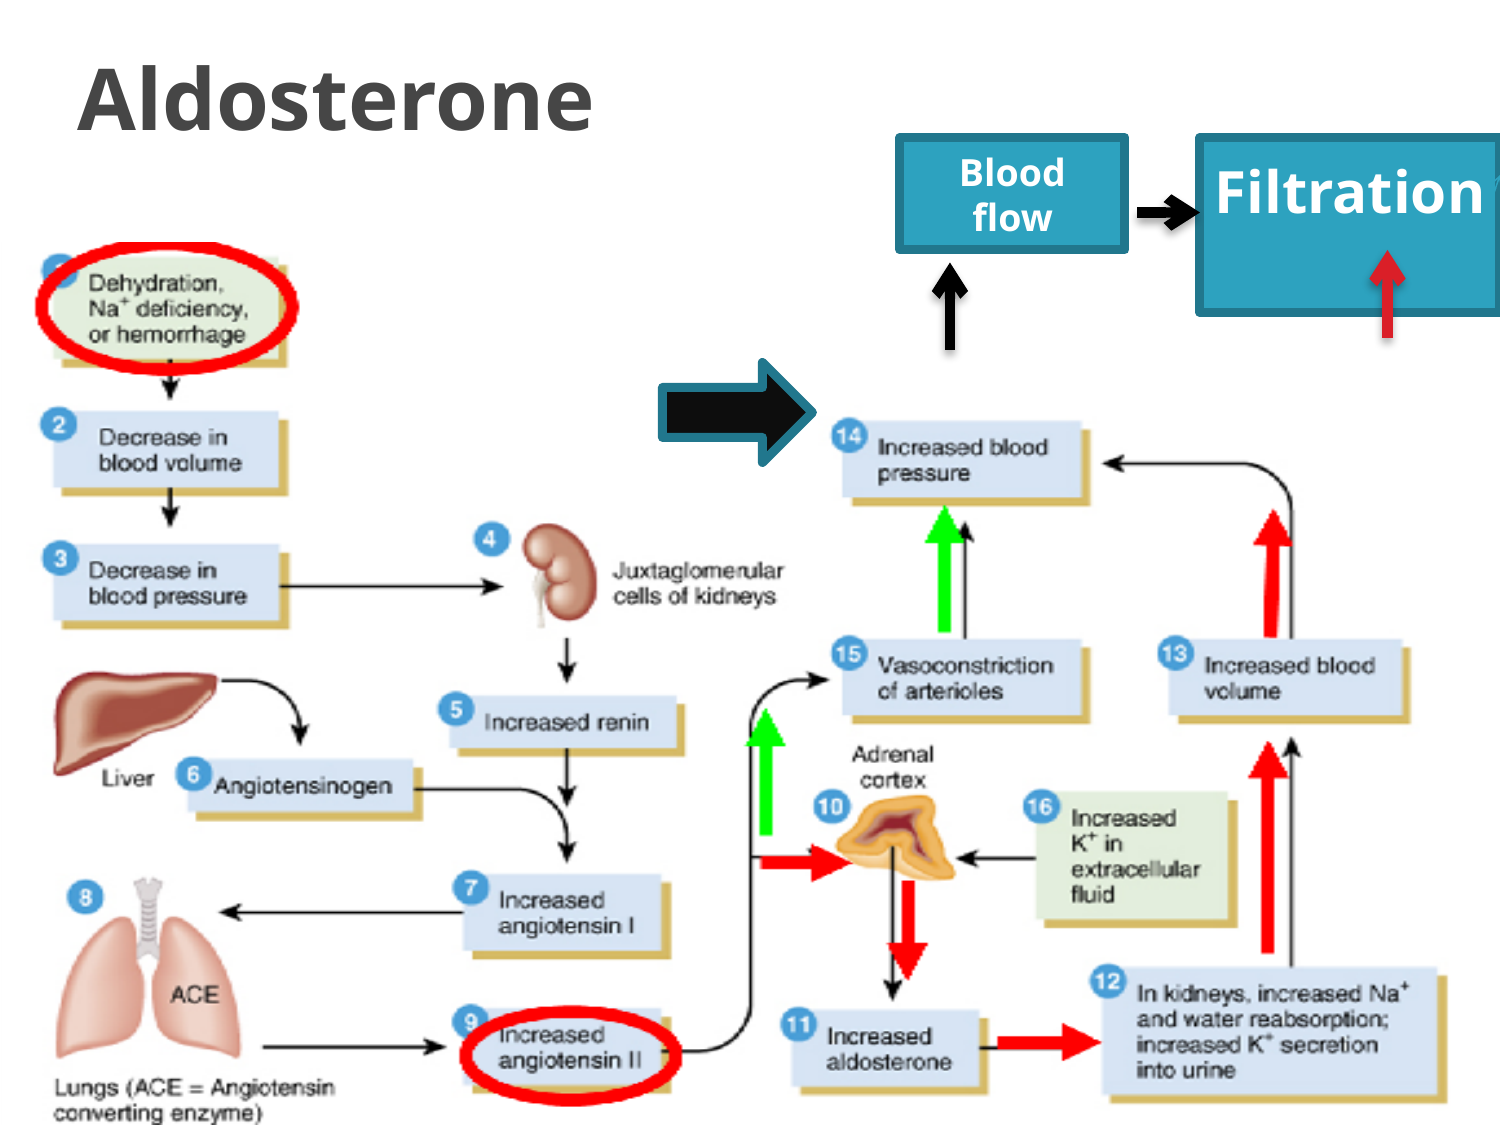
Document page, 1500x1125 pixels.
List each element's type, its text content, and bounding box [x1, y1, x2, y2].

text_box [1474, 174, 1500, 251]
text_box Blood flow [895, 133, 1129, 241]
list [0, 242, 1500, 1125]
text_box Filtration [1195, 133, 1500, 241]
title Aldosterone [62, 0, 1413, 193]
